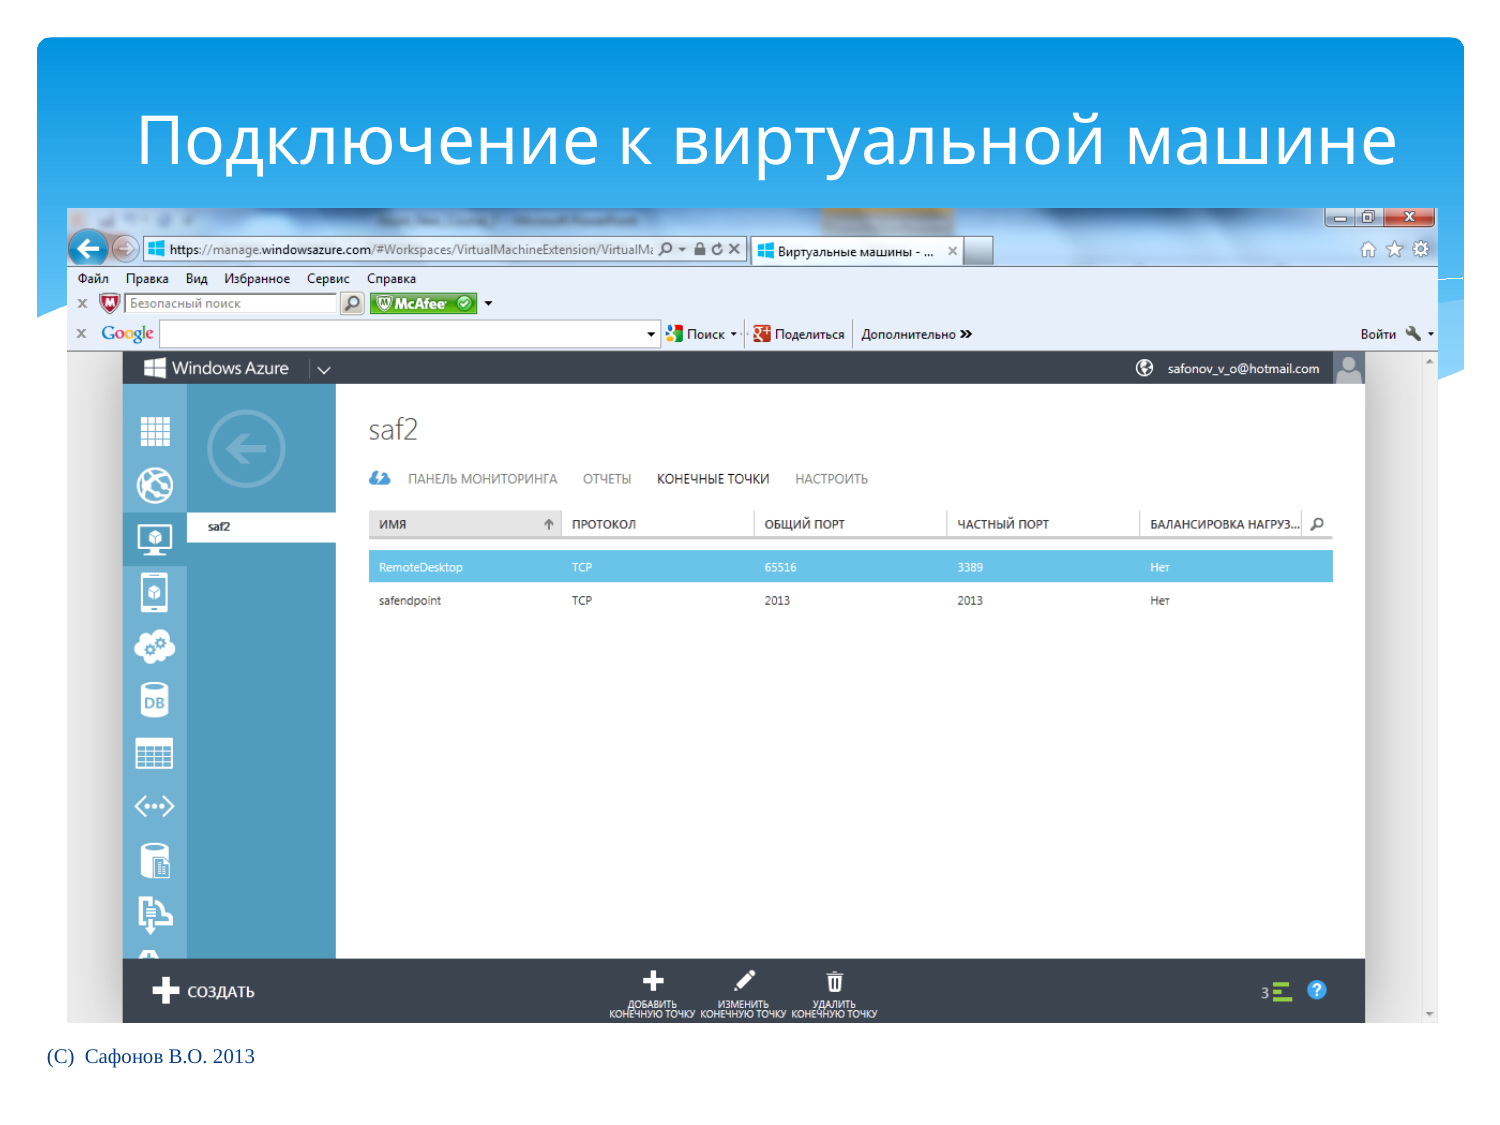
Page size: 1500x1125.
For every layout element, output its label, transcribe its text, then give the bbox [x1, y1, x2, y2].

picture [66, 207, 1439, 1023]
footer (C) Сафонов В.О. 2013 [31, 1025, 653, 1086]
title Подключение к виртуальной машине [75, 55, 1459, 220]
